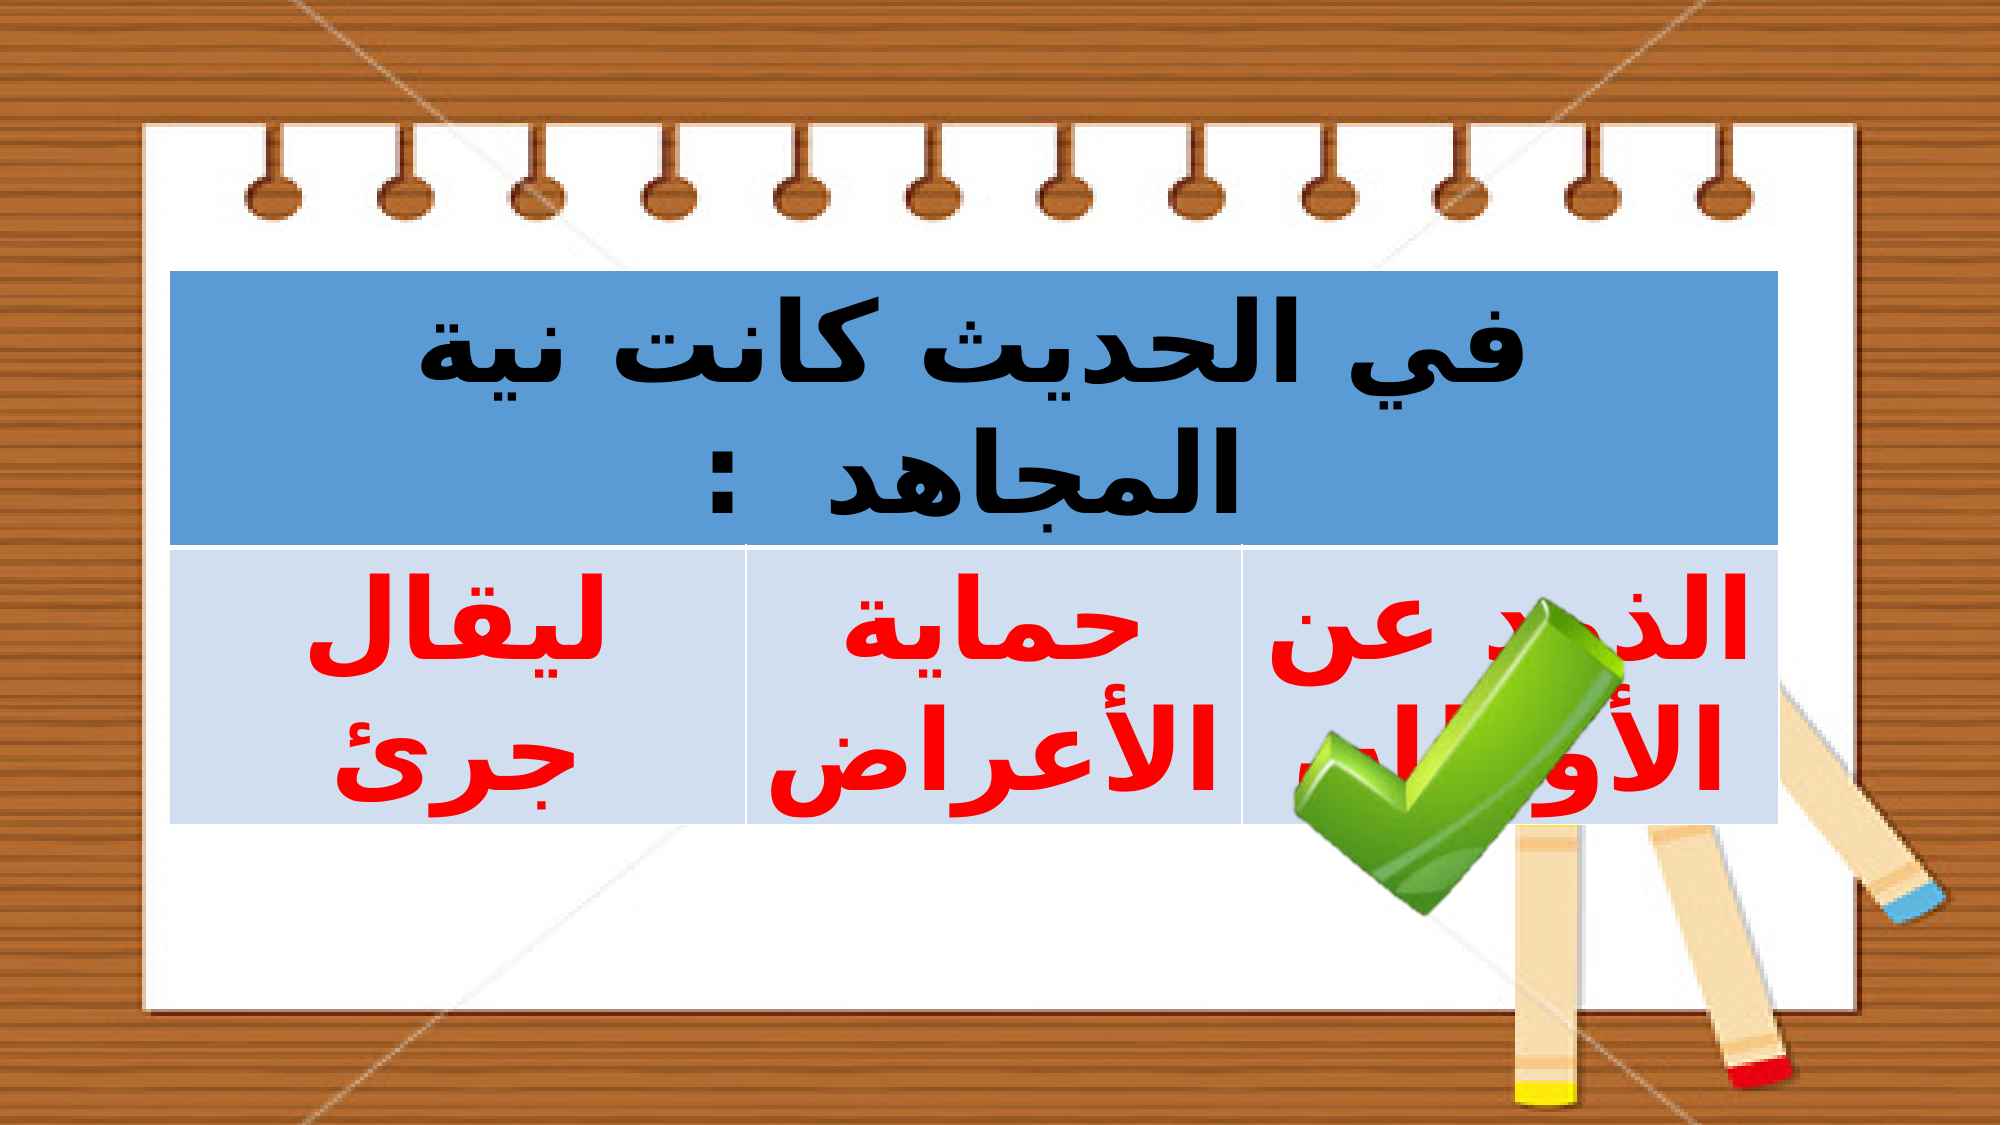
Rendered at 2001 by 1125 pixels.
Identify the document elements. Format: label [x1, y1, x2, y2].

picture [1282, 584, 1635, 936]
list [0, 0, 2000, 1125]
